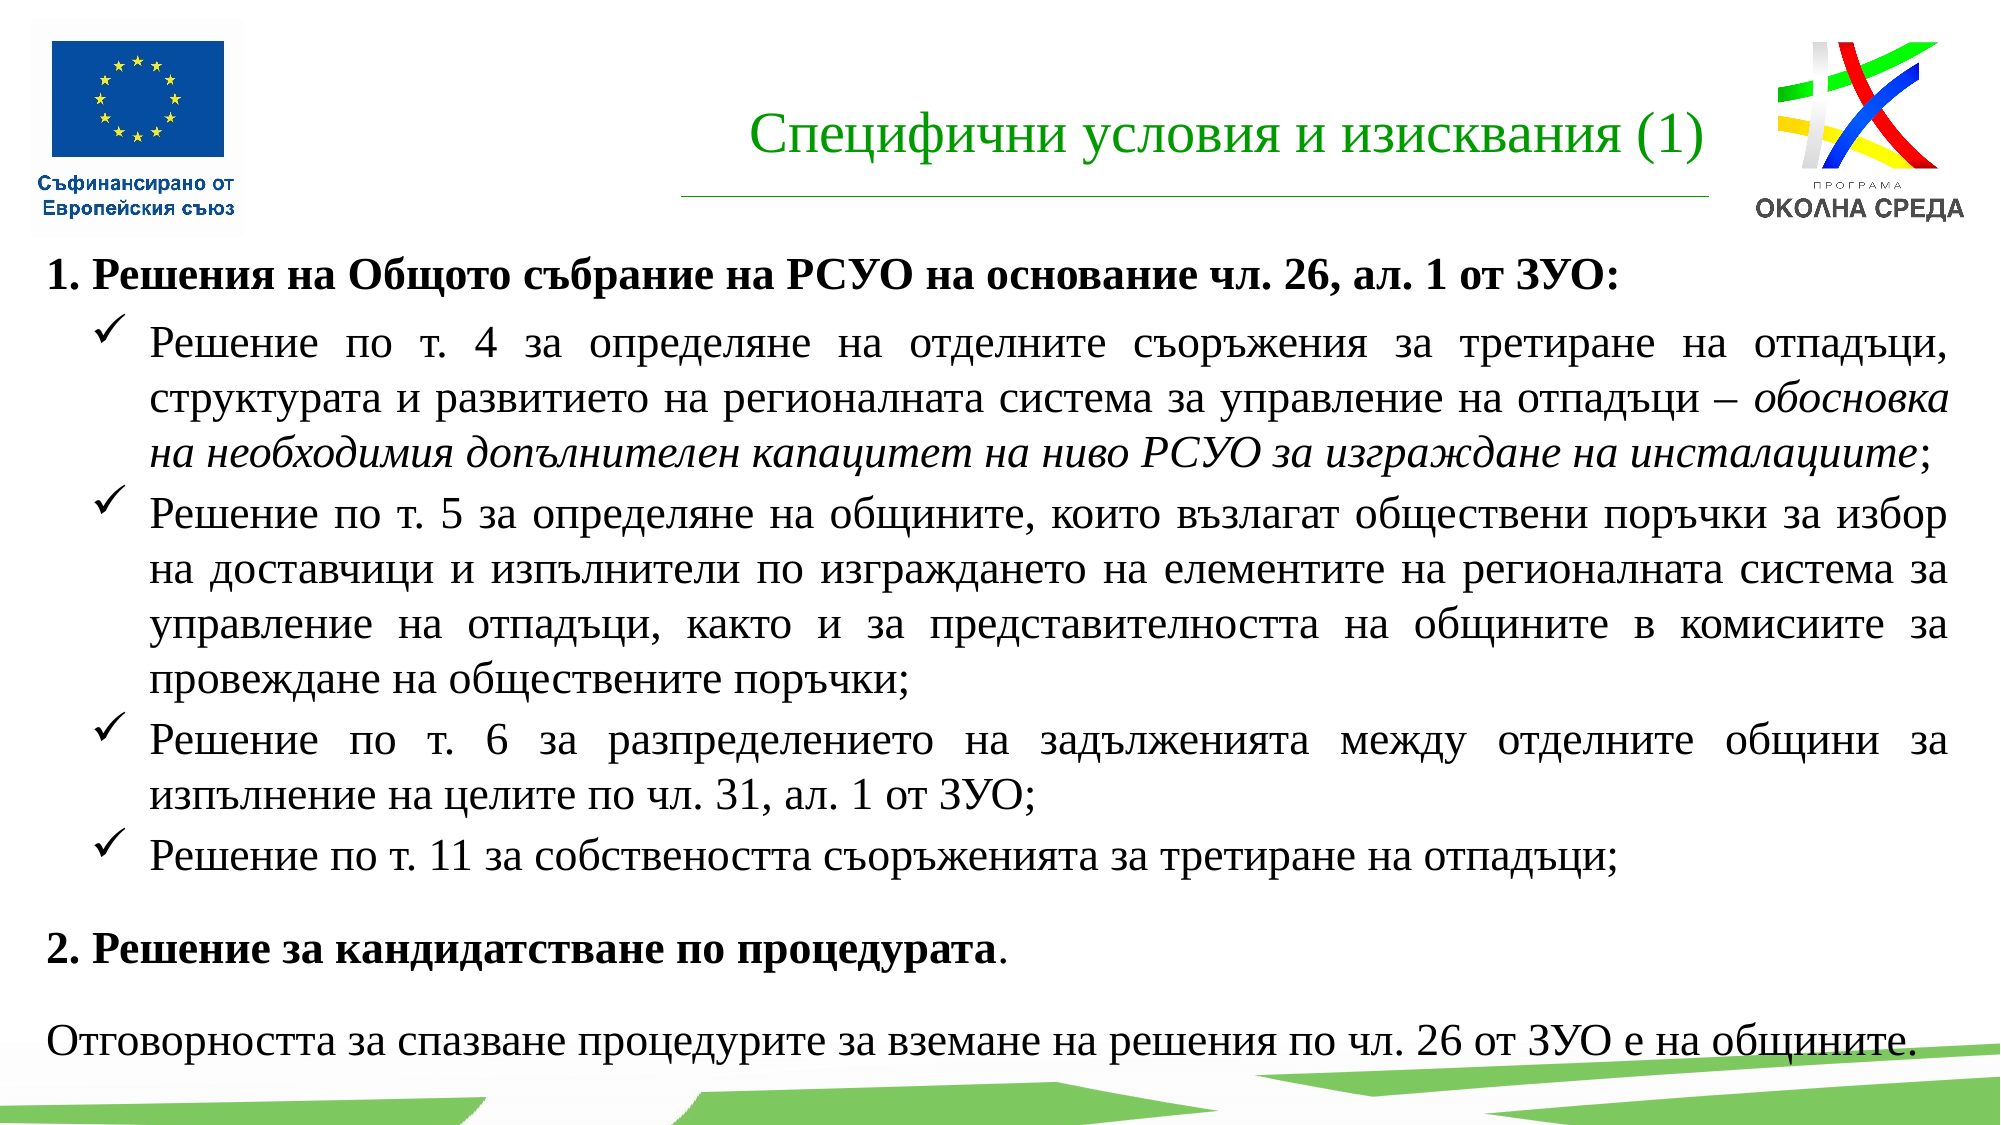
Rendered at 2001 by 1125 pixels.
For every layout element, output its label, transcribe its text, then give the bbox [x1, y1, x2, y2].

text_box 1. Решения на Общото събрание на РСУО на основание чл. 26, ал. 1 от ЗУО: Решение по т. 4 за определяне на отделните съоръжения за третиране на отпадъци, структурата и развитието на регионалната система за управление на отпадъци – обосновка на необходимия допълнителен капацитет на ниво РСУО за изграждане на инсталациите; Решение по т. 5 за определяне на общините, които възлагат обществени поръчки за избор на доставчици и изпълнители по изграждането на елементите на регионалната система за управление на отпадъци, както и за представителността на общините в комисиите за провеждане на обществените поръчки; Решение по т. 6 за разпределението на задълженията между отделните общини за изпълнение на целите по чл. 31, ал. 1 от ЗУО; Решение по т. 11 за собствеността съоръженията за третиране на отпадъци; 2. Решение за кандидатстване по процедурата. Отговорността за спазване процедурите за вземане на решения по чл. 26 от ЗУО е на общините. [31, 248, 1966, 1043]
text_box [31, 18, 1993, 237]
picture [0, 1043, 2000, 1125]
